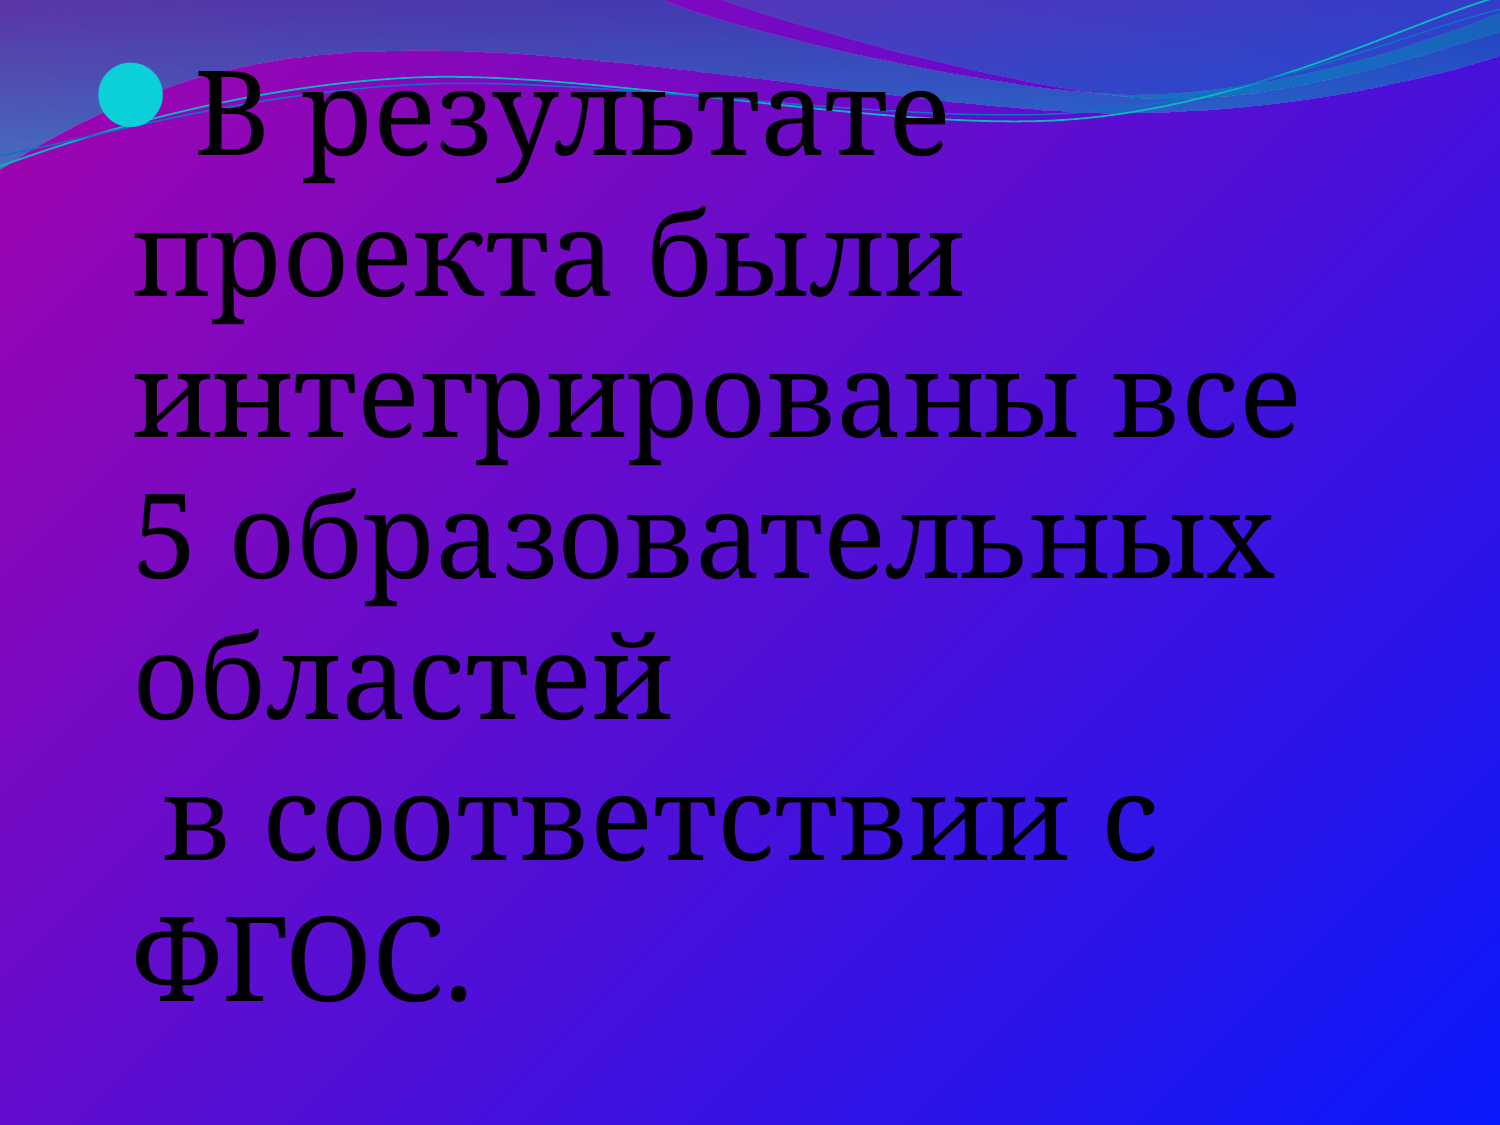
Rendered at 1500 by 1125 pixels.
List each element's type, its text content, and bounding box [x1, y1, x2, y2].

list В результате проекта были интегрированы все 5 образовательных областей в соответствии с ФГОС. [75, 30, 1425, 1038]
